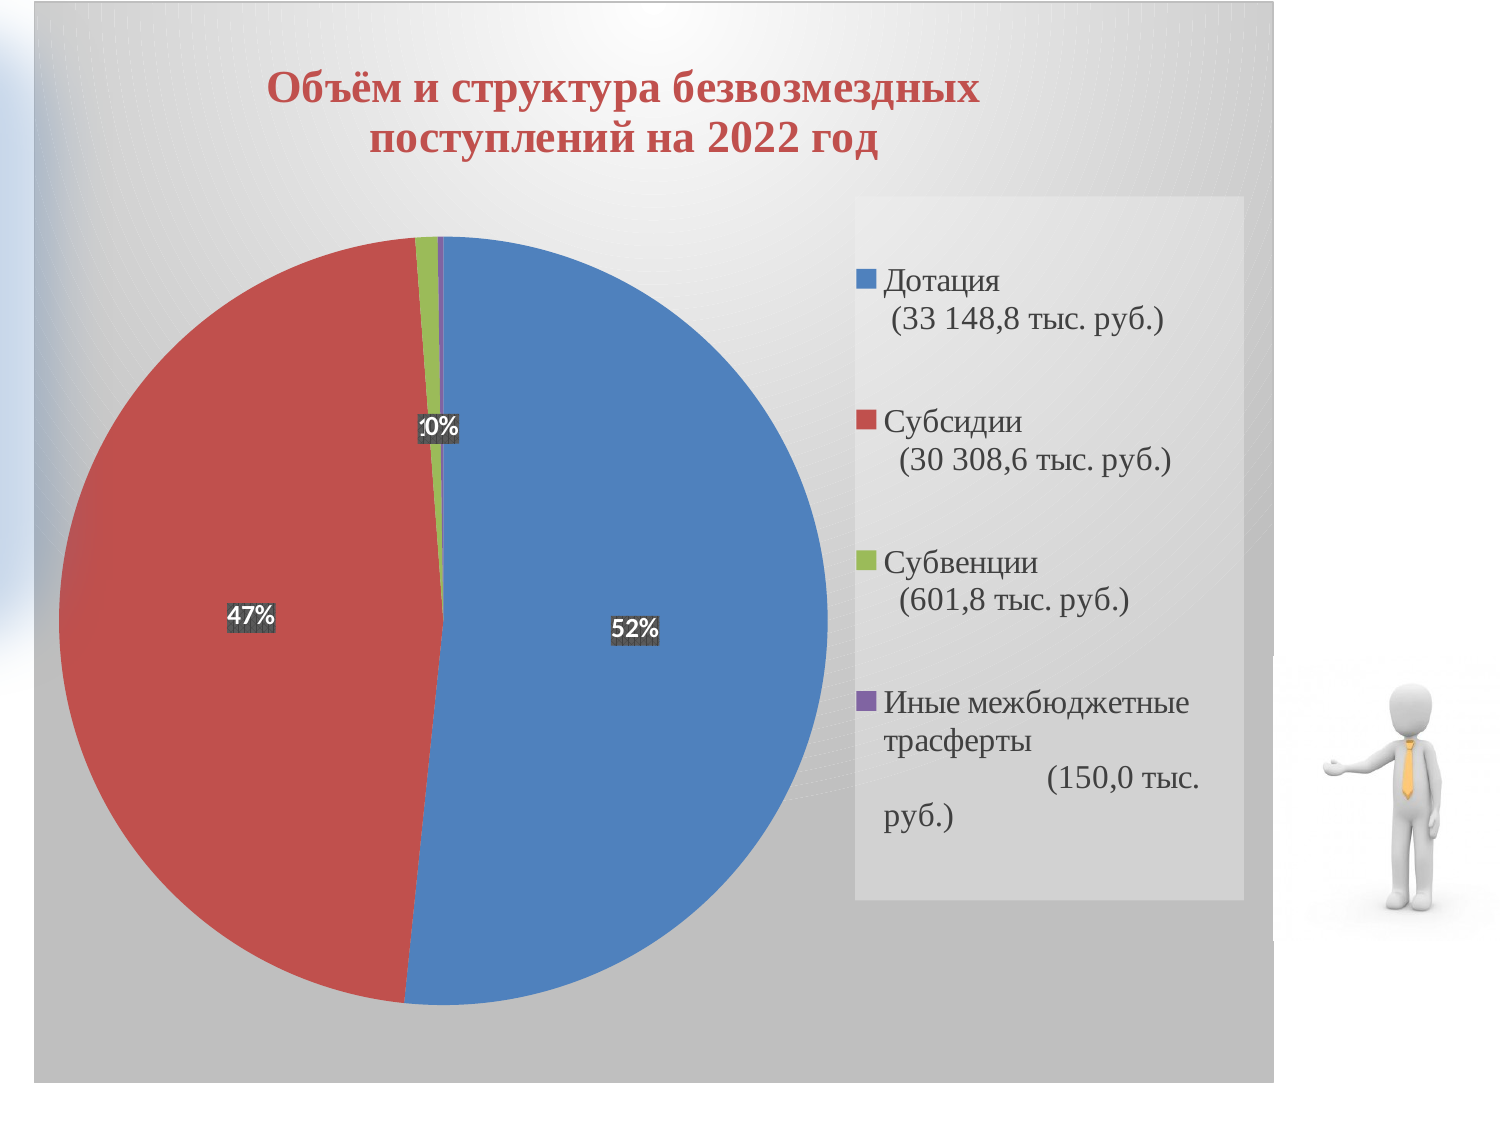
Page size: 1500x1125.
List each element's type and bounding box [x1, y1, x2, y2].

picture [1273, 656, 1500, 941]
chart [33, 0, 1274, 1084]
